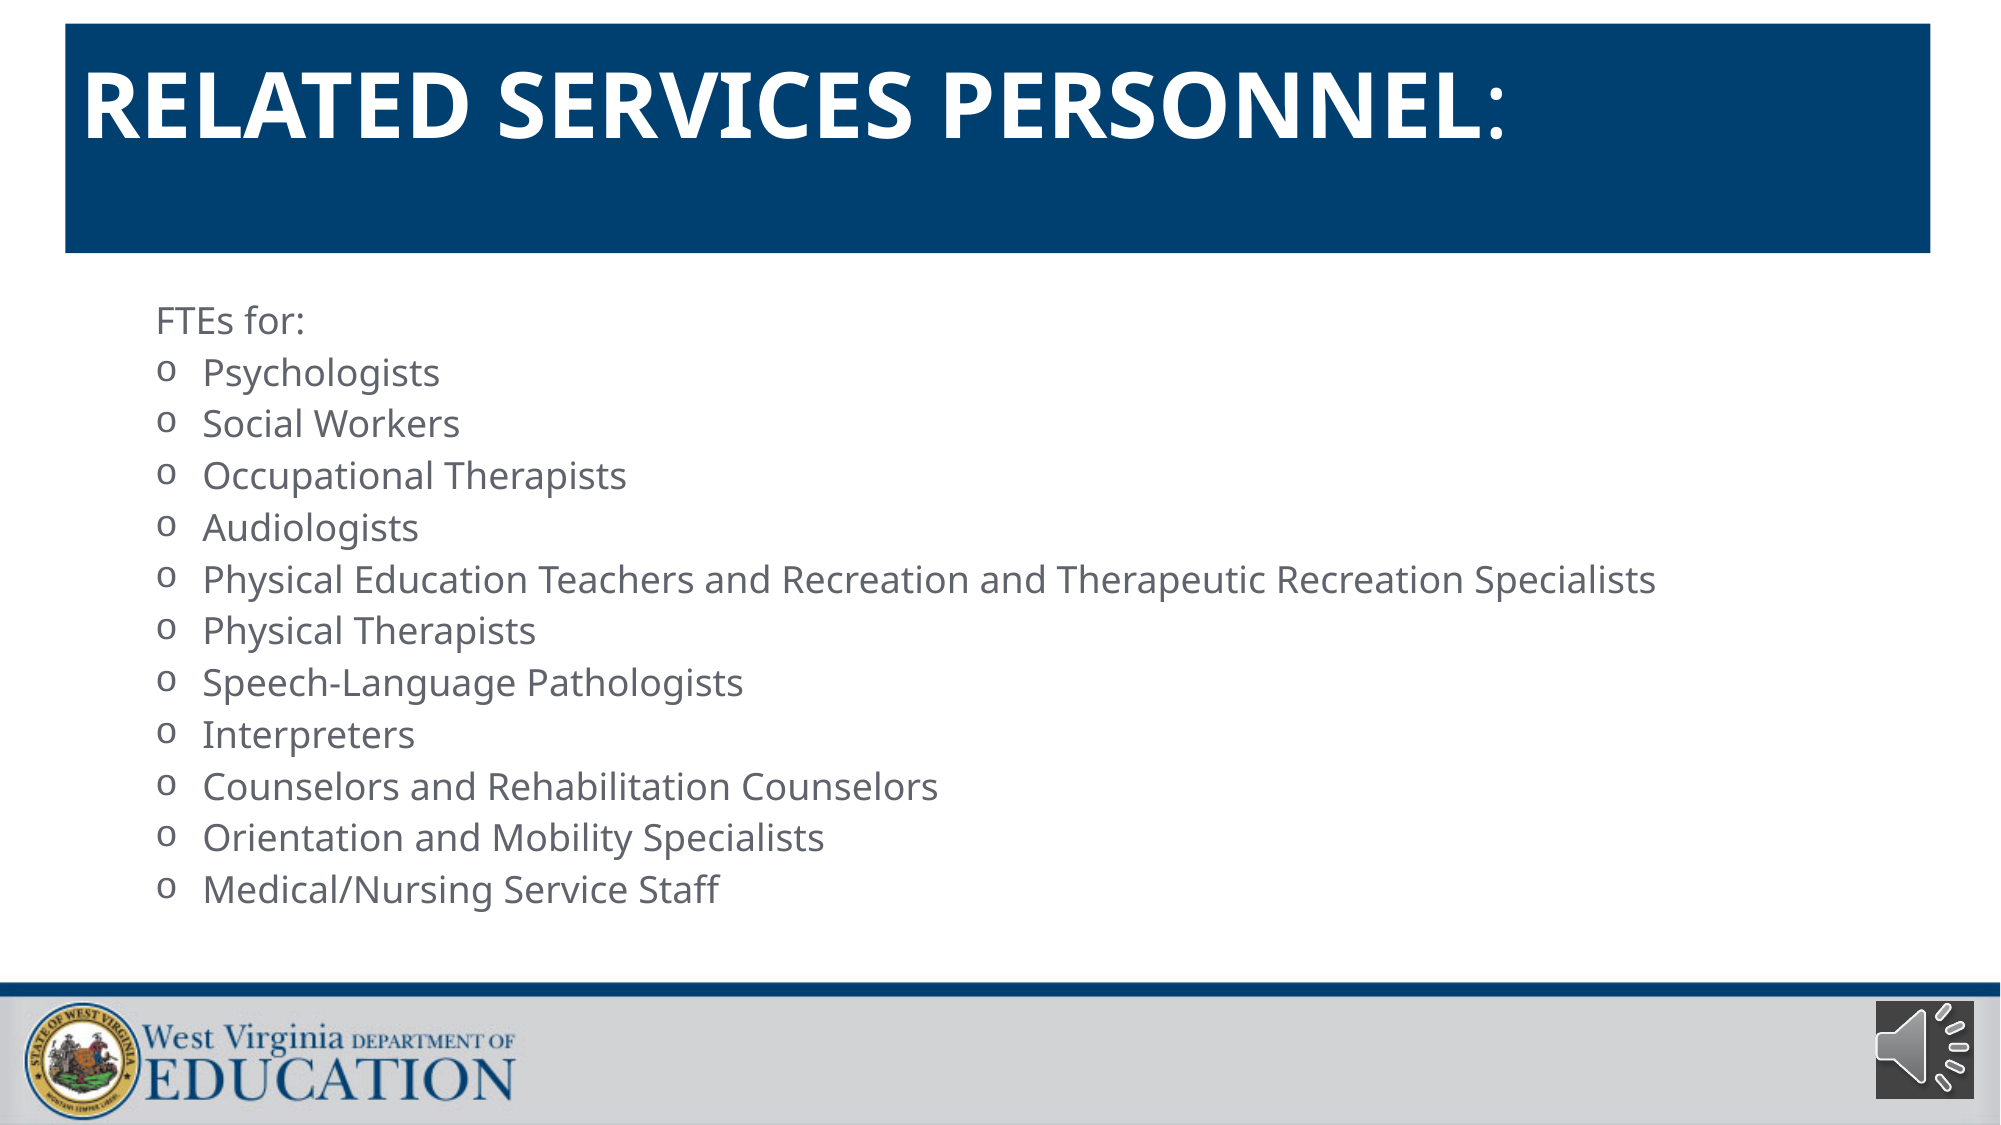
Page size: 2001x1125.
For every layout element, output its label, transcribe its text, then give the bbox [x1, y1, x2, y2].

title RELATED SERVICES PERSONNEL: [65, 23, 1931, 254]
picture [0, 0, 2001, 1125]
list FTEs for: Psychologists Social Workers Occupational Therapists Audiologists Physical Education Teachers and Recreation and Therapeutic Recreation Specialists Physical Therapists Speech-Language Pathologists Interpreters Counselors and Rehabilitation Counselors Orientation and Mobility Specialists Medical/Nursing Service Staff [65, 282, 1931, 964]
